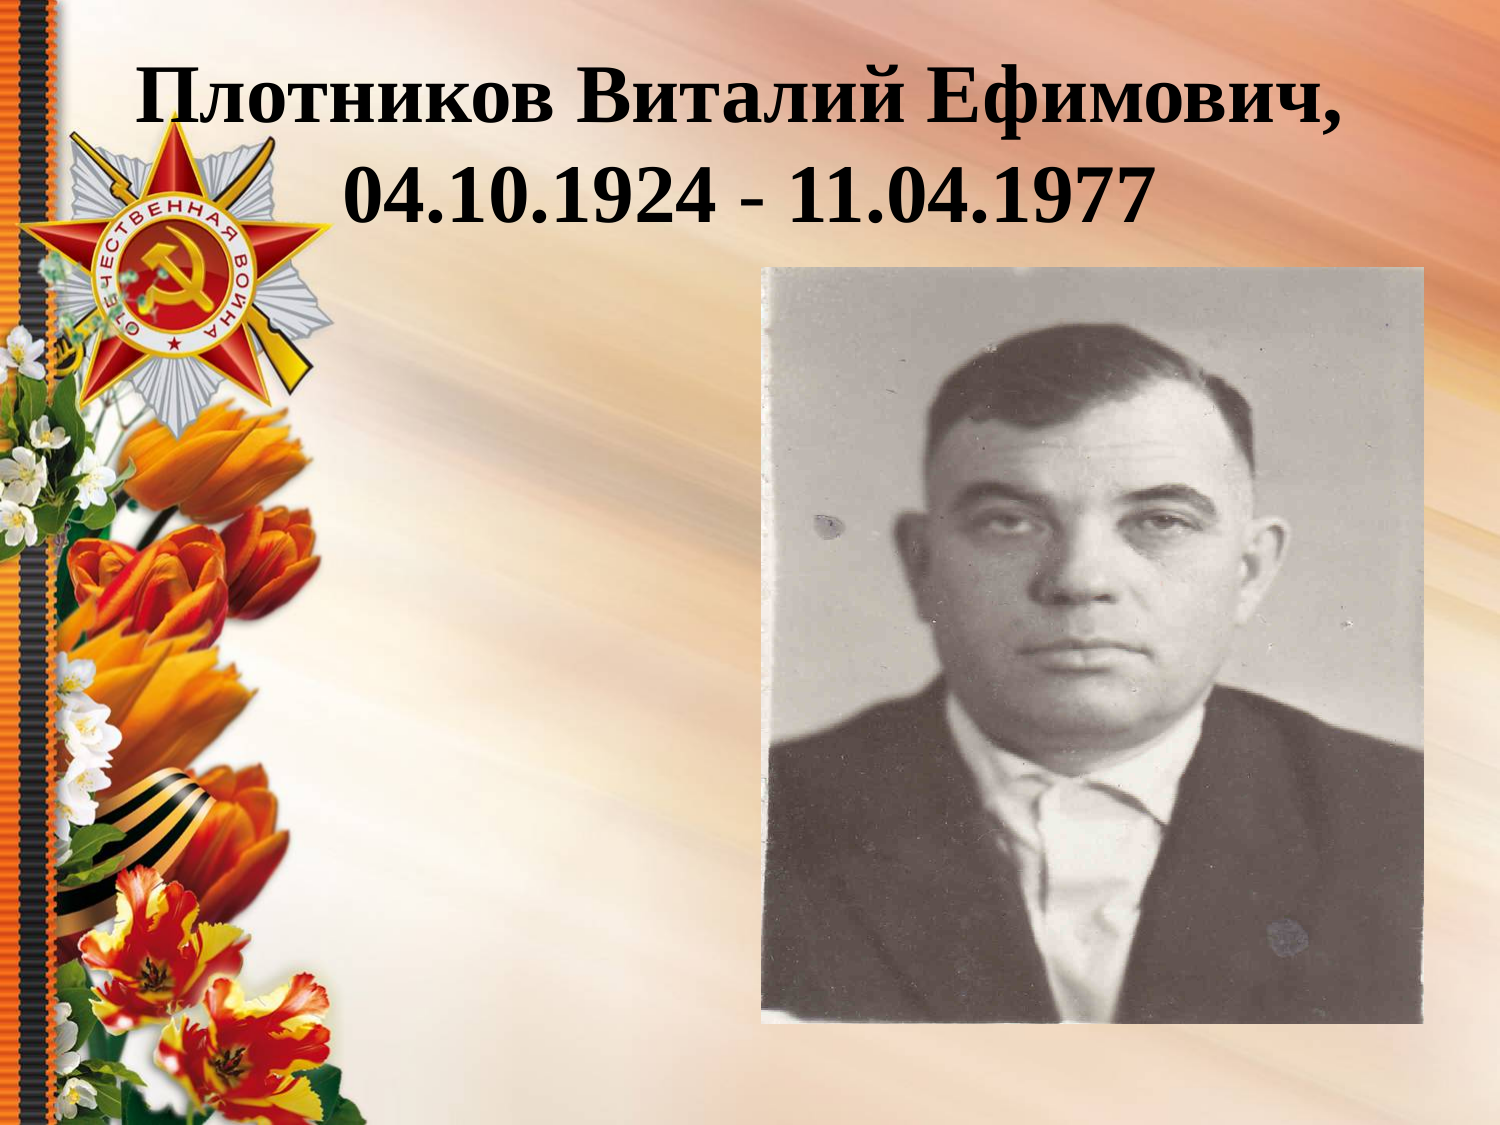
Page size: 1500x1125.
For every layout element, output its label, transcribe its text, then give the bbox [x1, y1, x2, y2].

picture [0, 0, 1500, 1125]
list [761, 266, 1424, 1024]
title Плотников Виталий Ефимович, 04.10.1924 - 11.04.1977 [74, 44, 1426, 233]
